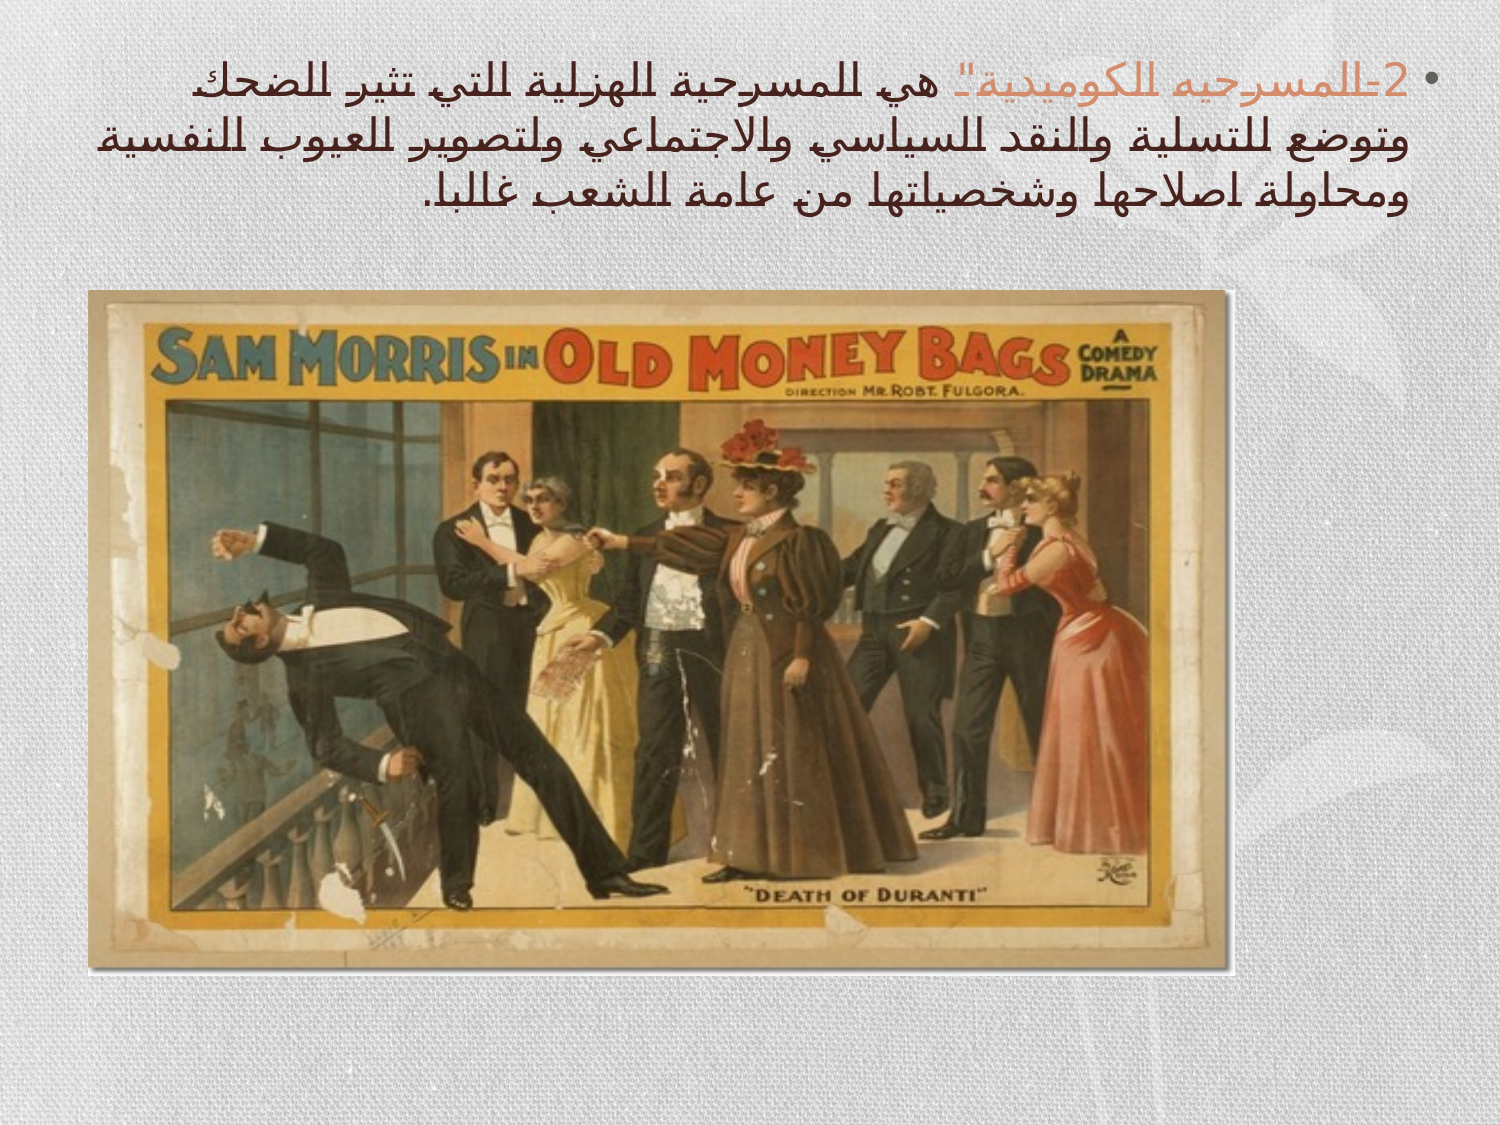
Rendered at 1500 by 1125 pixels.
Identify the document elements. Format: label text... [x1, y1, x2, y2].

list 2-المسرحيه الكوميدية" هي المسرحية الهزلية التي تثير الضحك وتوضع للتسلية والنقد السياسي والاجتماعي ولتصوير العيوب النفسية ومحاولة اصلاحها وشخصياتها من عامة الشعب غالبا. [45, 42, 1455, 1023]
picture [88, 290, 1235, 977]
